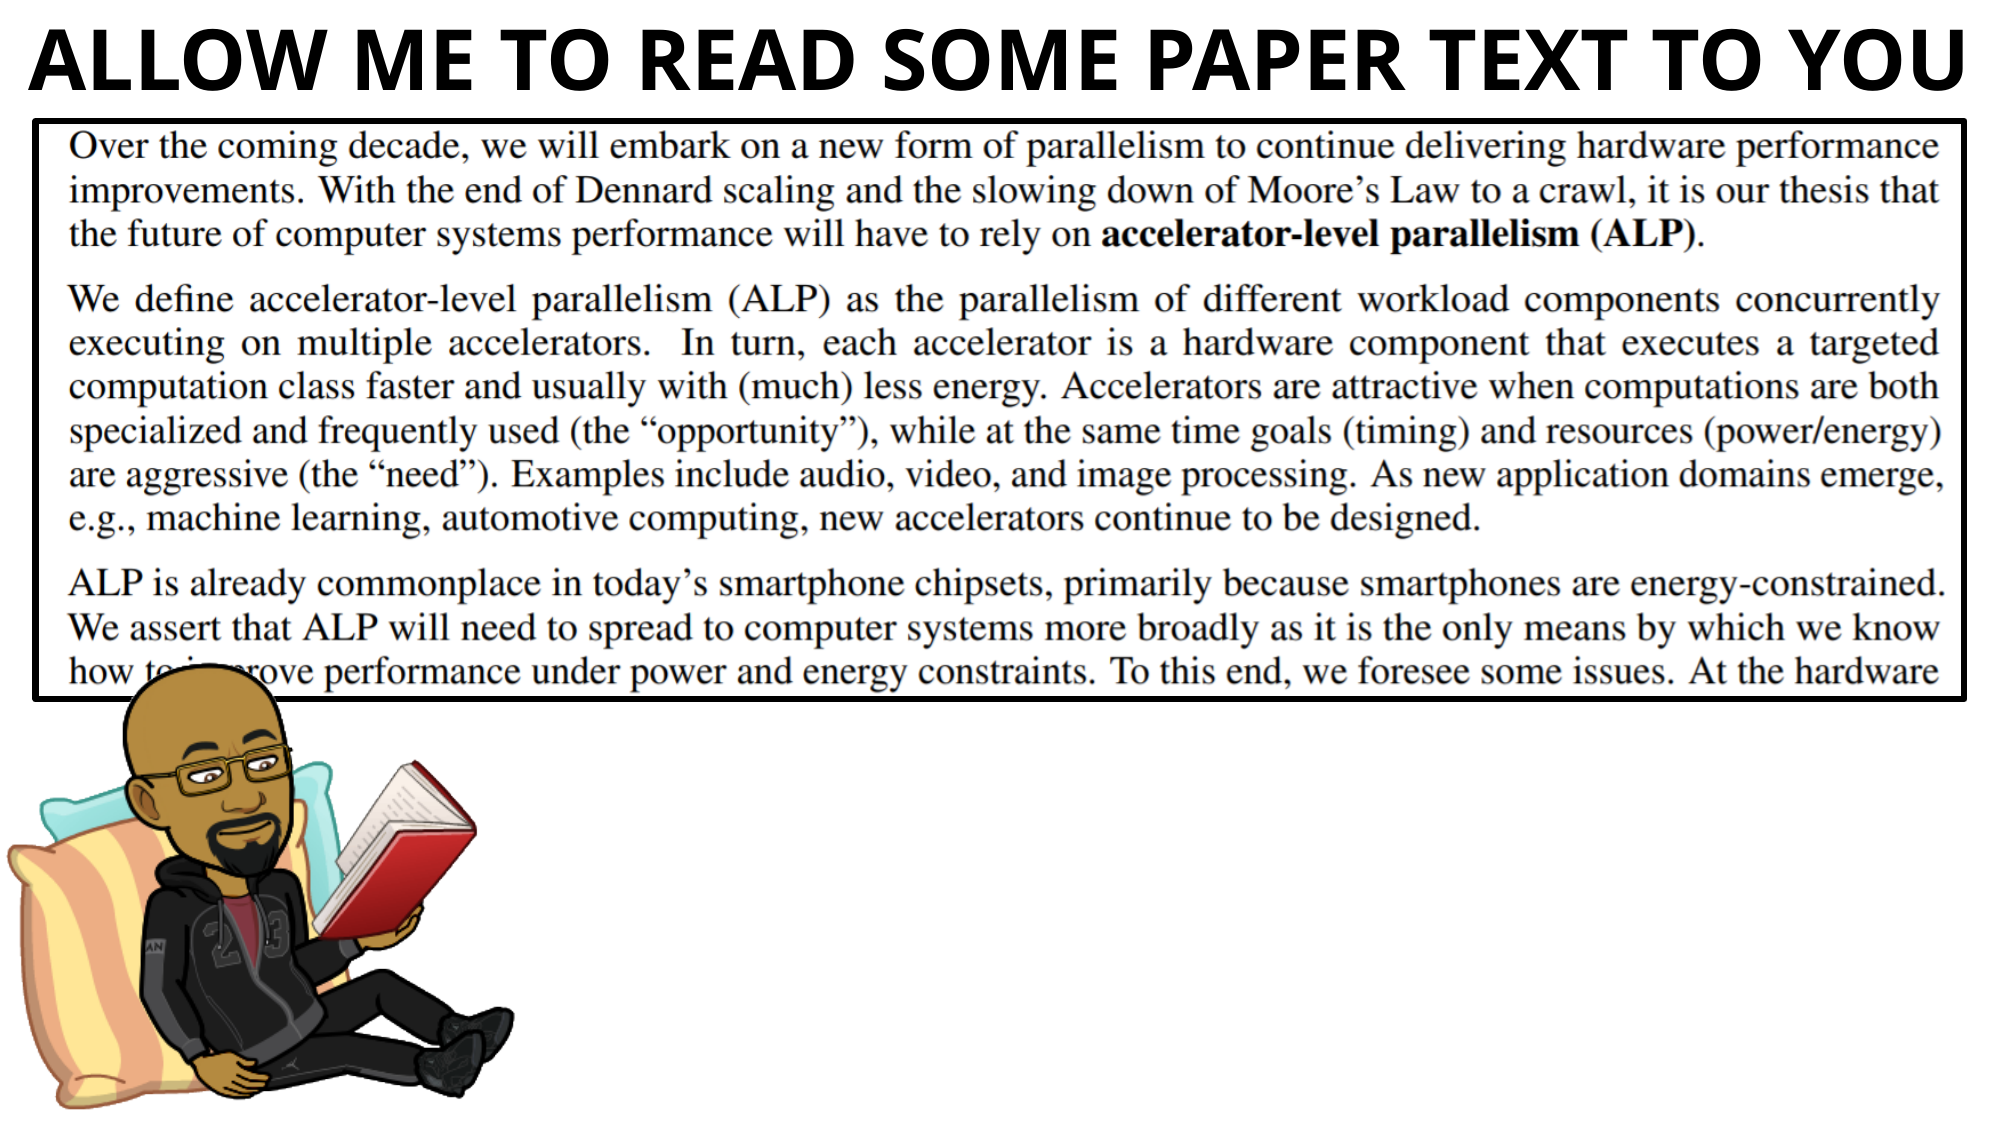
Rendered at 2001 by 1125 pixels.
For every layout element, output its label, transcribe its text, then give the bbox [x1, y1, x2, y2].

title ALLOW ME TO READ SOME PAPER TEXT TO YOU [0, 0, 2000, 128]
picture [0, 123, 1962, 1125]
